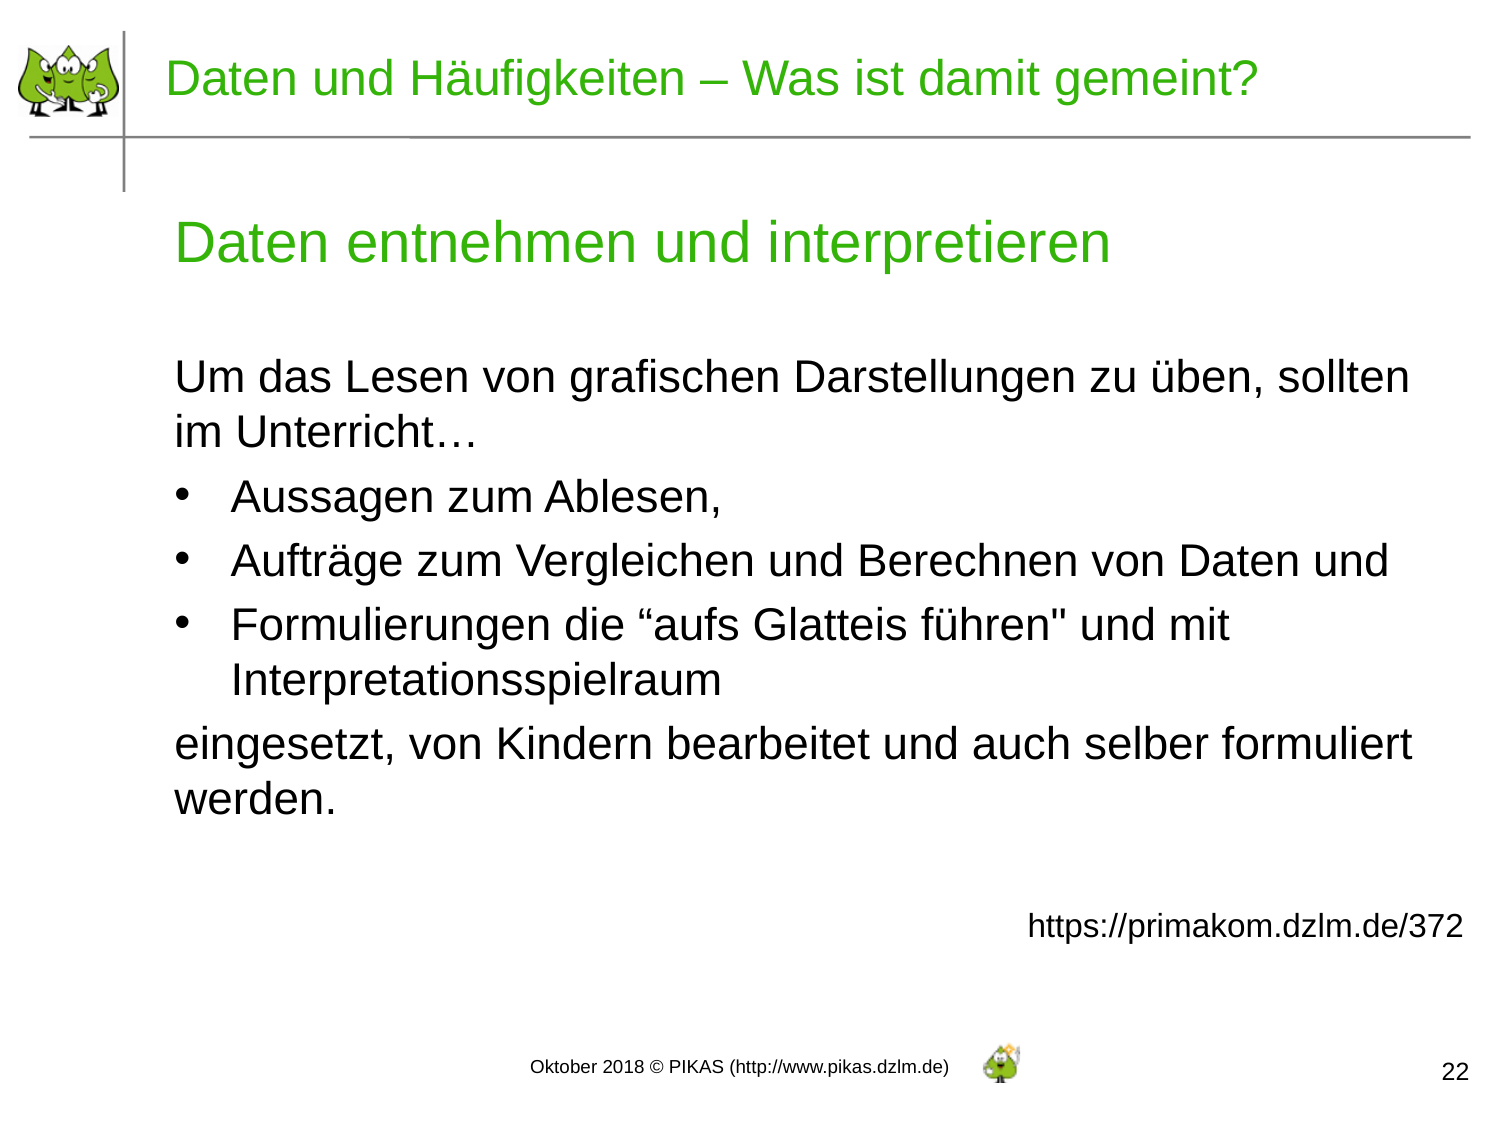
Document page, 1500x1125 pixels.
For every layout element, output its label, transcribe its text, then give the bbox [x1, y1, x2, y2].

text_box https://primakom.dzlm.de/372 [1012, 896, 1480, 952]
picture [18, 45, 119, 117]
text_box Daten und Häufigkeiten – Was ist damit gemeint? [149, 24, 1425, 125]
list Daten entnehmen und interpretieren Um das Lesen von grafischen Darstellungen zu üben, sollten im Unterricht… Aussagen zum Ablesen, Aufträge zum Vergleichen und Berechnen von Daten und Formulierungen die “aufs Glatteis führen" und mit Interpretationsspielraum eingesetzt, von Kindern bearbeitet und auch selber formuliert werden. [159, 196, 1459, 939]
footer 22 [1411, 1035, 1500, 1106]
